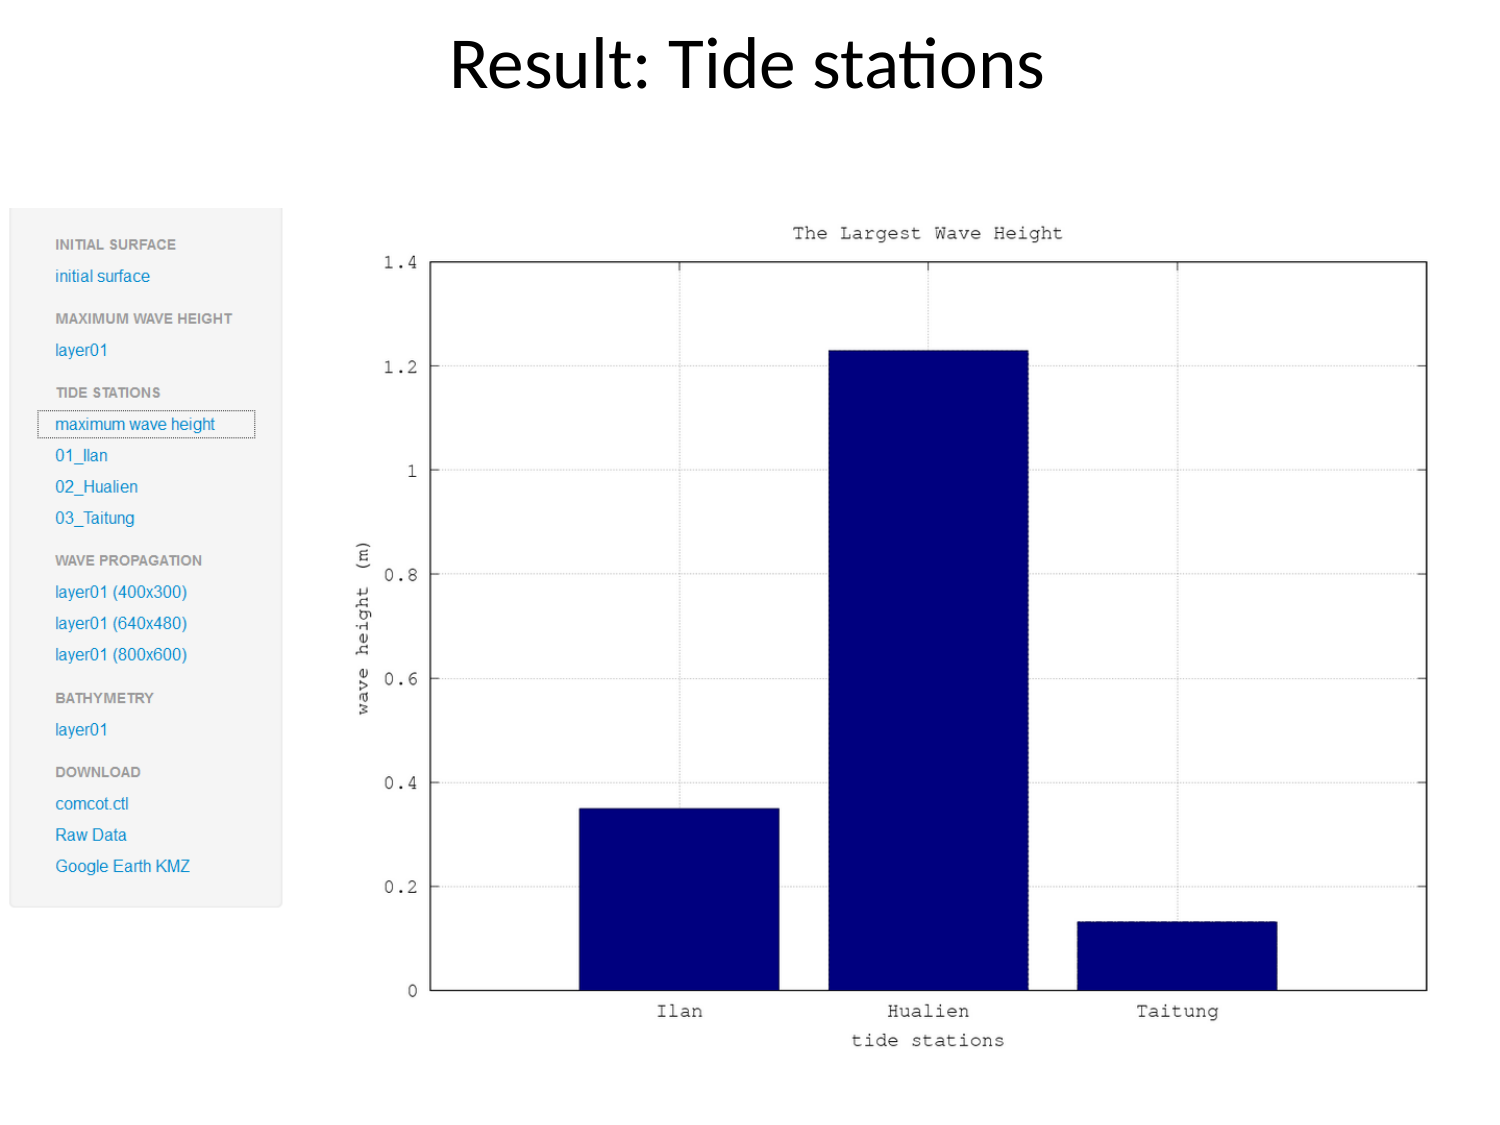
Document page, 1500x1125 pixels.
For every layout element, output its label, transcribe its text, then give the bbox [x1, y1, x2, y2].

text_box Result: Tide stations [72, 7, 1423, 112]
picture [0, 207, 1457, 1090]
